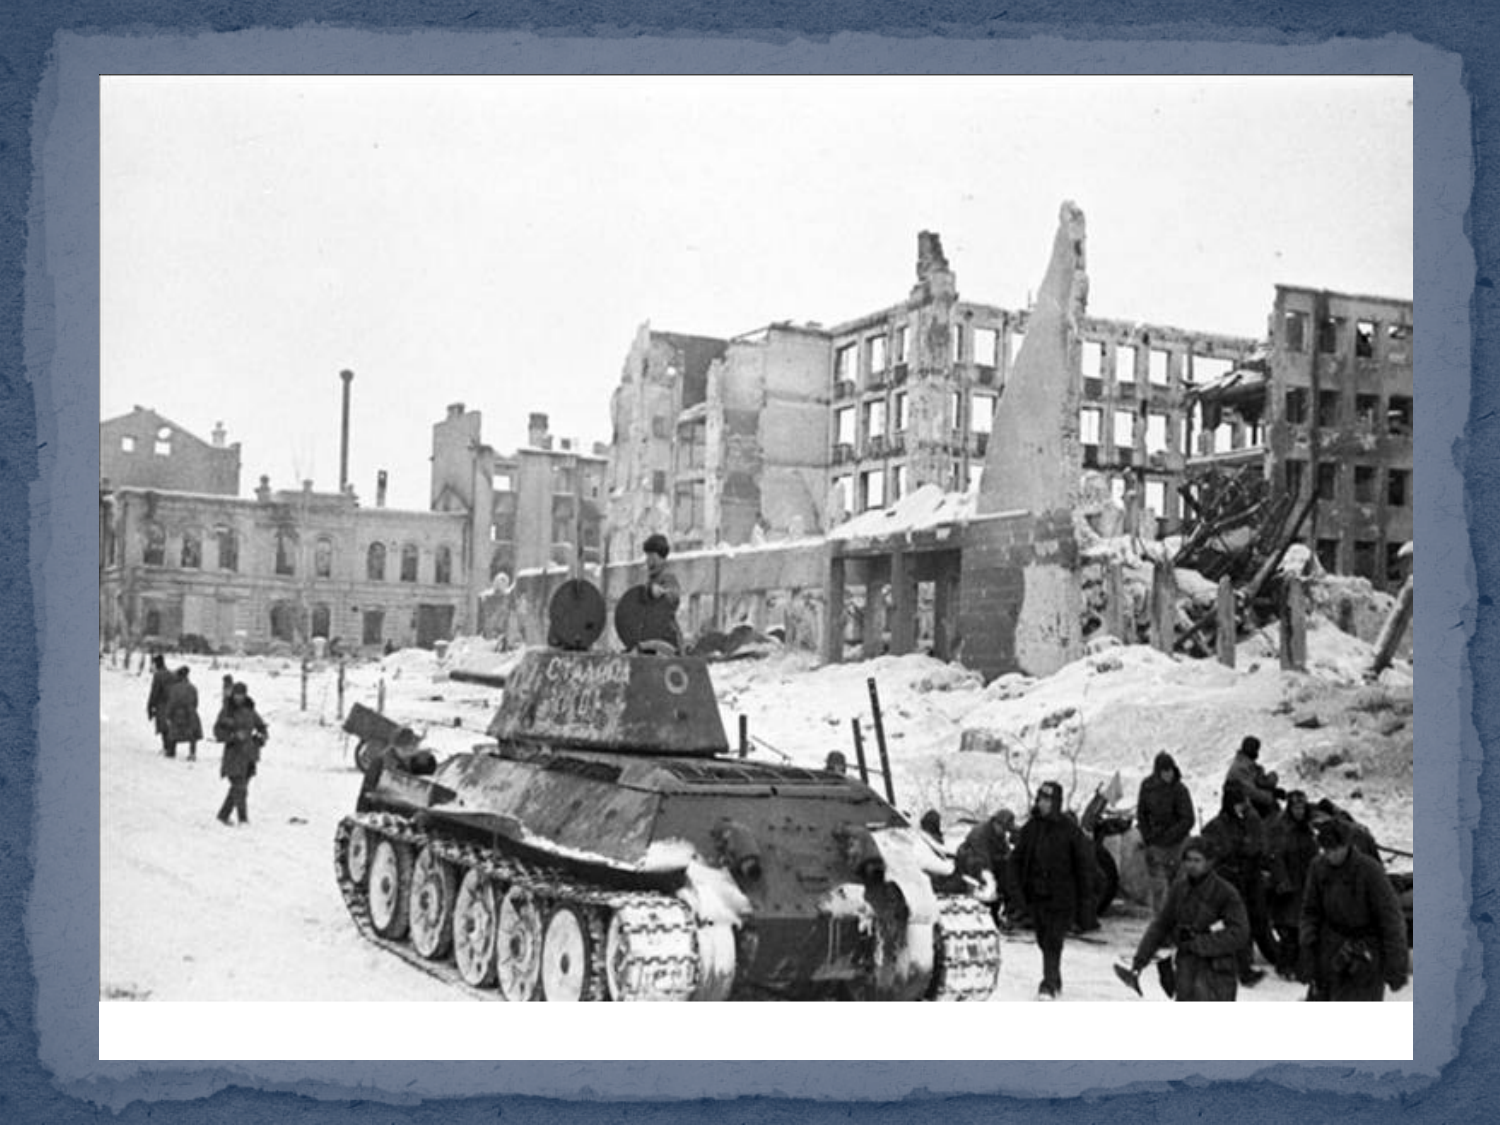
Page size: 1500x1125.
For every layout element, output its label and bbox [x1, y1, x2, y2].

picture [99, 74, 1413, 1060]
